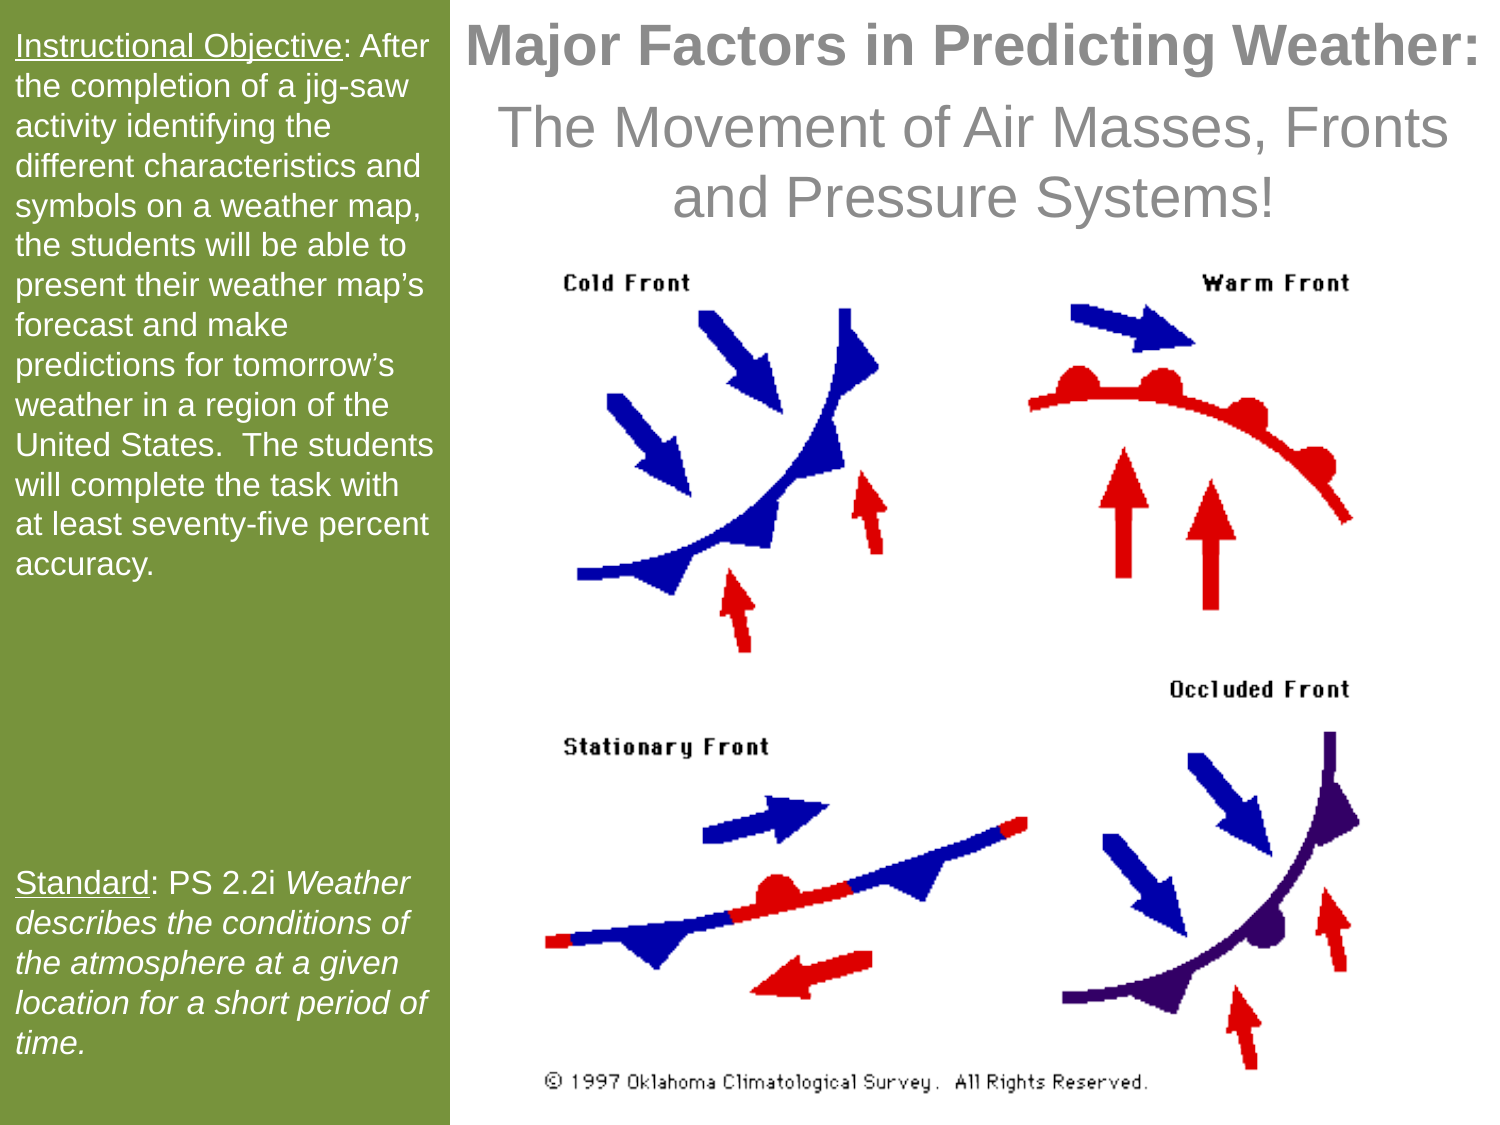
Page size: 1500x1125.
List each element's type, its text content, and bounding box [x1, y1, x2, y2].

picture [537, 249, 1388, 1101]
title Instructional Objective: After the completion of a jig-saw activity identifying the different characteristics and symbols on a weather map, the students will be able to present their weather map’s forecast and make predictions for tomorrow’s weather in a region of the United States. The students will complete the task with at least seventy-five percent accuracy. Standard: PS 2.2i Weather describes the conditions of the atmosphere at a given location for a short period of time. [0, 0, 448, 1125]
subtitle Major Factors in Predicting Weather: The Movement of Air Masses, Fronts and Pressure Systems! [448, 0, 1500, 1125]
